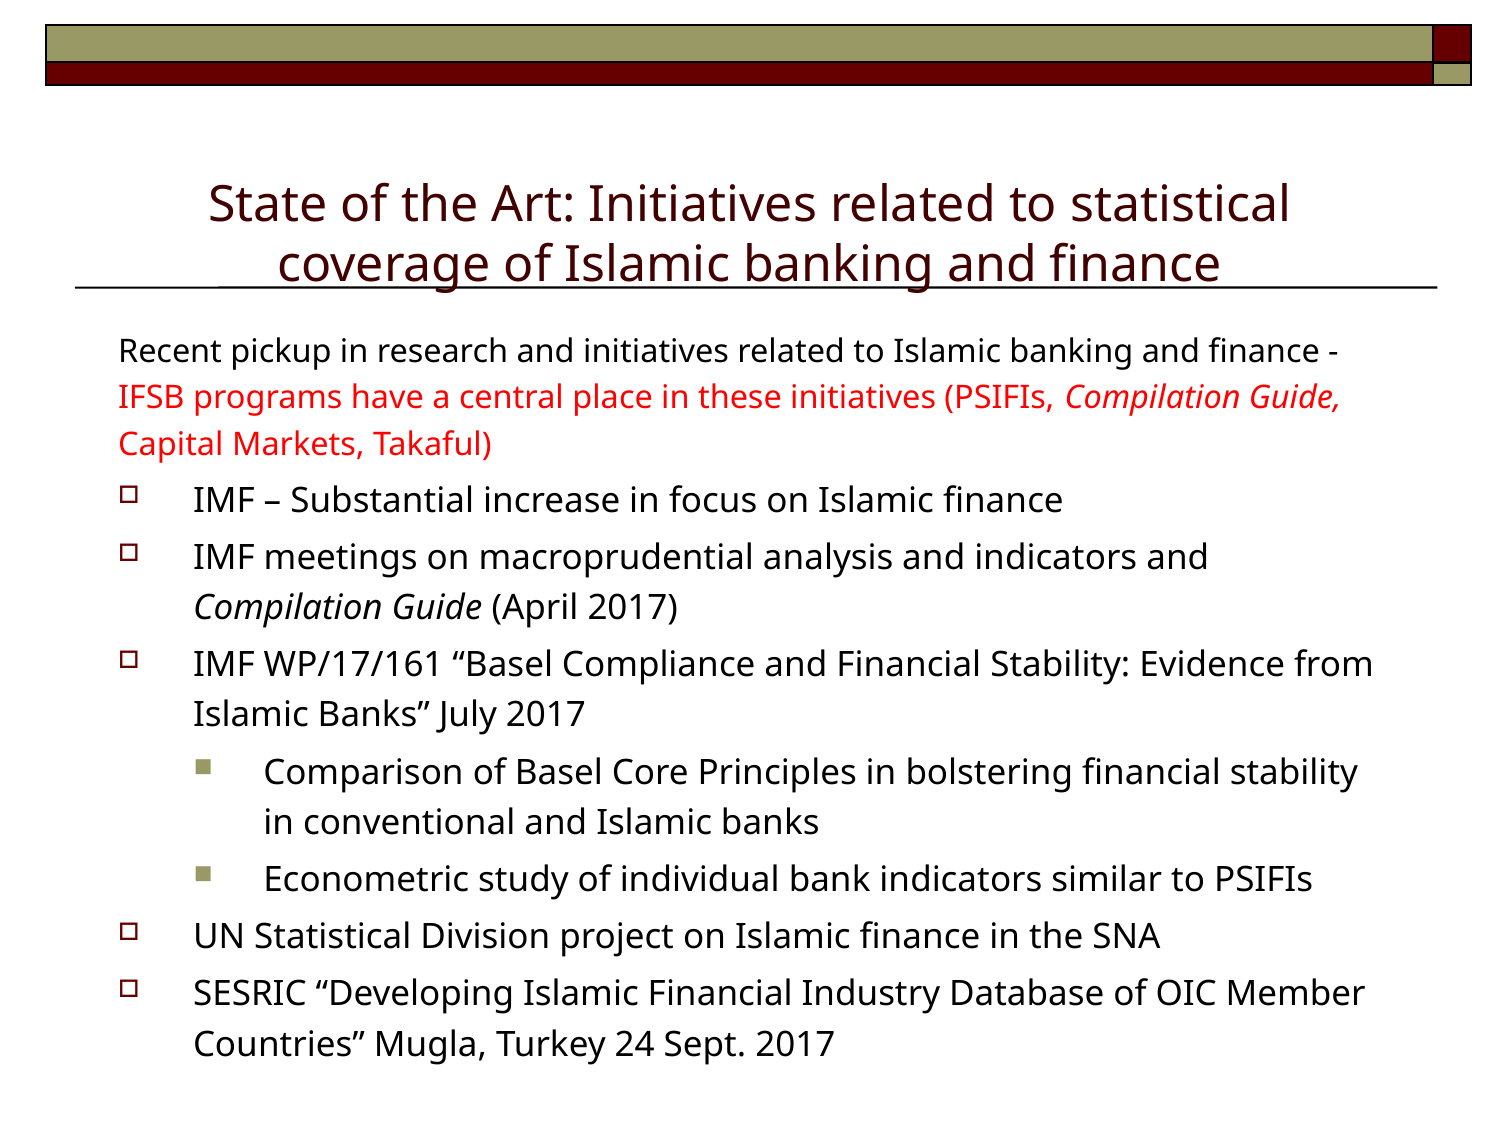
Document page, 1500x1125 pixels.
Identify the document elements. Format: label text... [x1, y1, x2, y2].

title State of the Art: Initiatives related to statistical coverage of Islamic banking and finance [102, 166, 1398, 300]
list Recent pickup in research and initiatives related to Islamic banking and finance - IFSB programs have a central place in these initiatives (PSIFIs, Compilation Guide, Capital Markets, Takaful) IMF – Substantial increase in focus on Islamic finance IMF meetings on macroprudential analysis and indicators and Compilation Guide (April 2017) IMF WP/17/161 “Basel Compliance and Financial Stability: Evidence from Islamic Banks” July 2017 Comparison of Basel Core Principles in bolstering financial stability in conventional and Islamic banks Econometric study of individual bank indicators similar to PSIFIs UN Statistical Division project on Islamic finance in the SNA SESRIC “Developing Islamic Financial Industry Database of OIC Member Countries” Mugla, Turkey 24 Sept. 2017 [102, 314, 1398, 1091]
